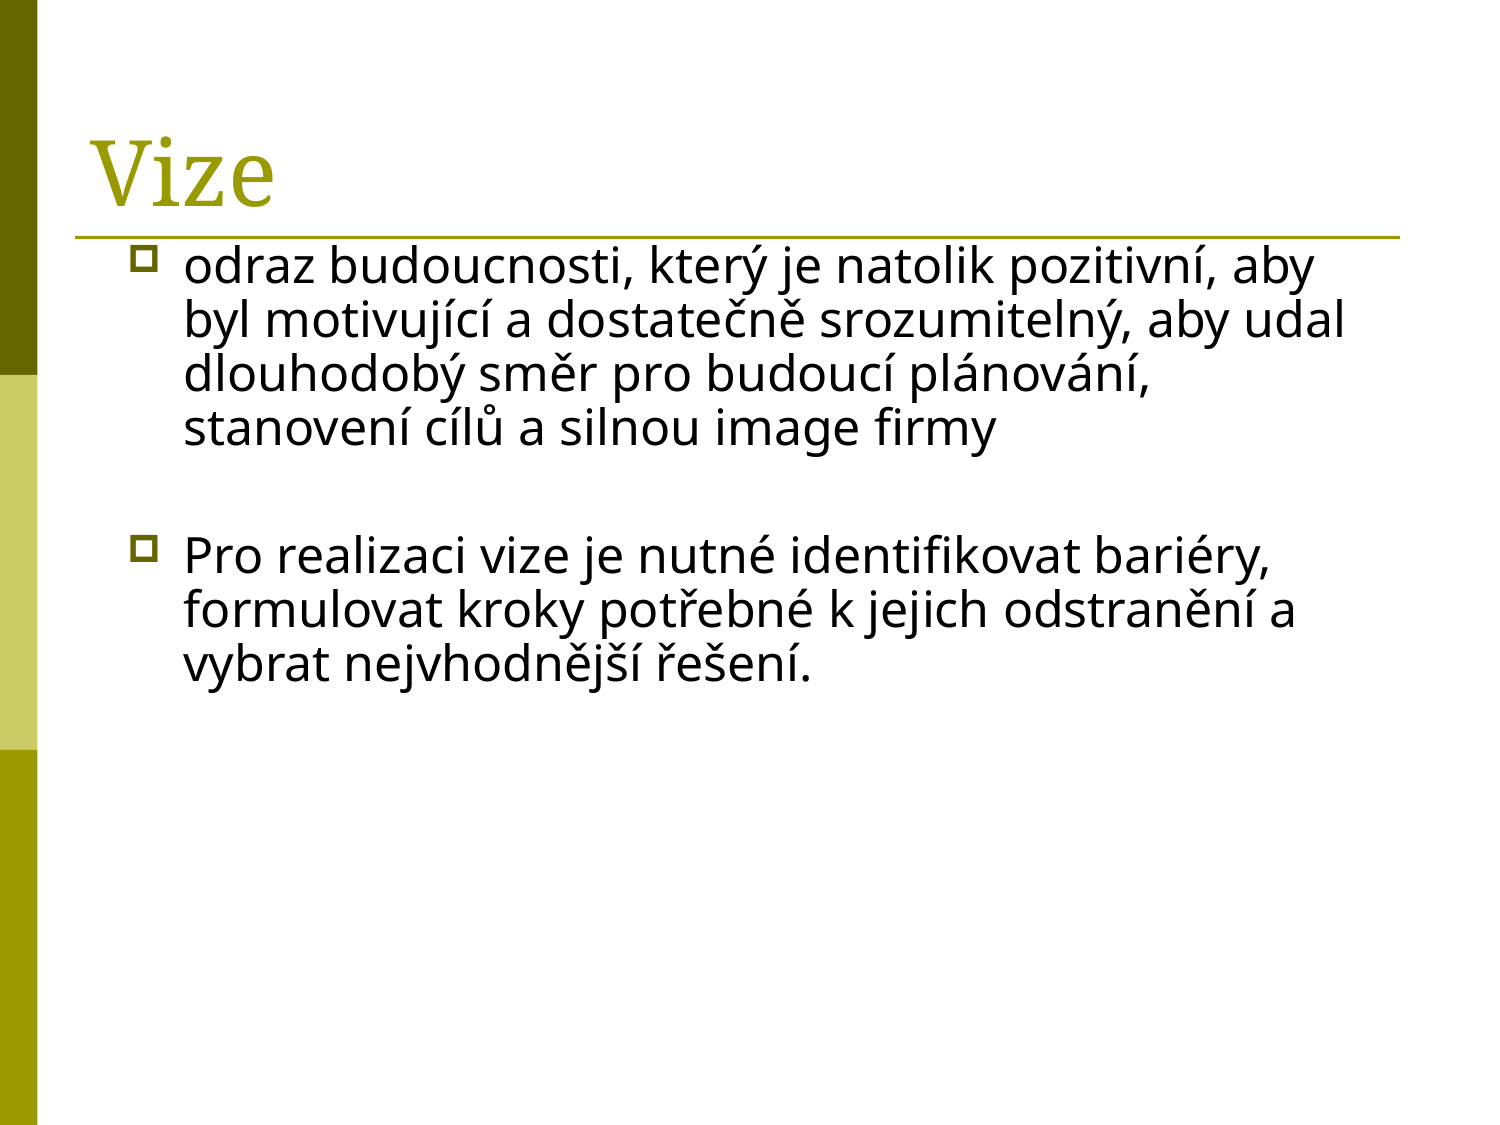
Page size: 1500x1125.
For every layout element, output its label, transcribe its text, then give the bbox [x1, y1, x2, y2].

list odraz budoucnosti, který je natolik pozitivní, aby byl motivující a dostatečně srozumitelný, aby udal dlouhodobý směr pro budoucí plánování, stanovení cílů a silnou image firmy Pro realizaci vize je nutné identifikovat bariéry, formulovat kroky potřebné k jejich odstranění a vybrat nejvhodnější řešení. [111, 232, 1396, 1012]
title Vize [74, 45, 1426, 233]
